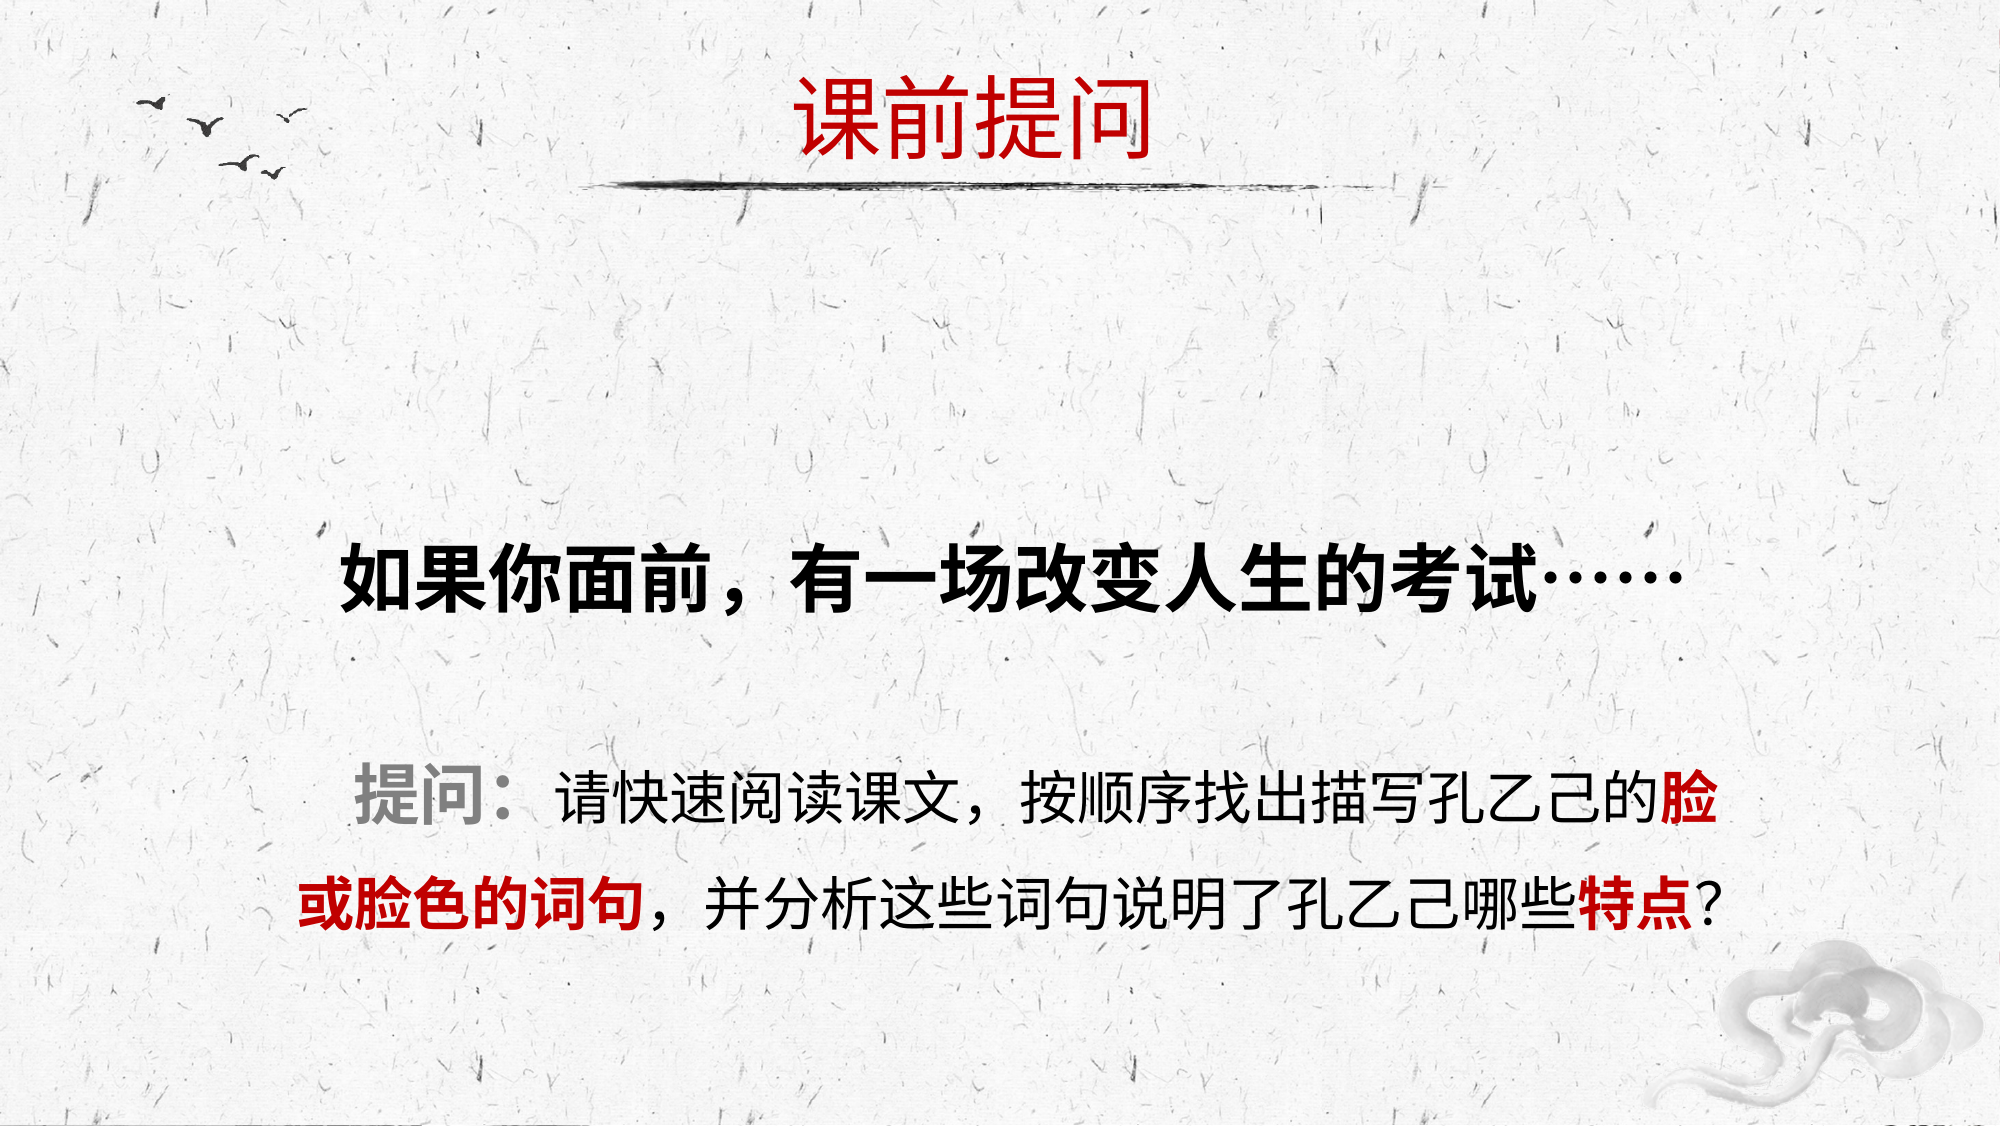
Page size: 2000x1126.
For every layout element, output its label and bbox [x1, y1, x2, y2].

text_box [572, 26, 1549, 205]
picture [0, 0, 2000, 1126]
